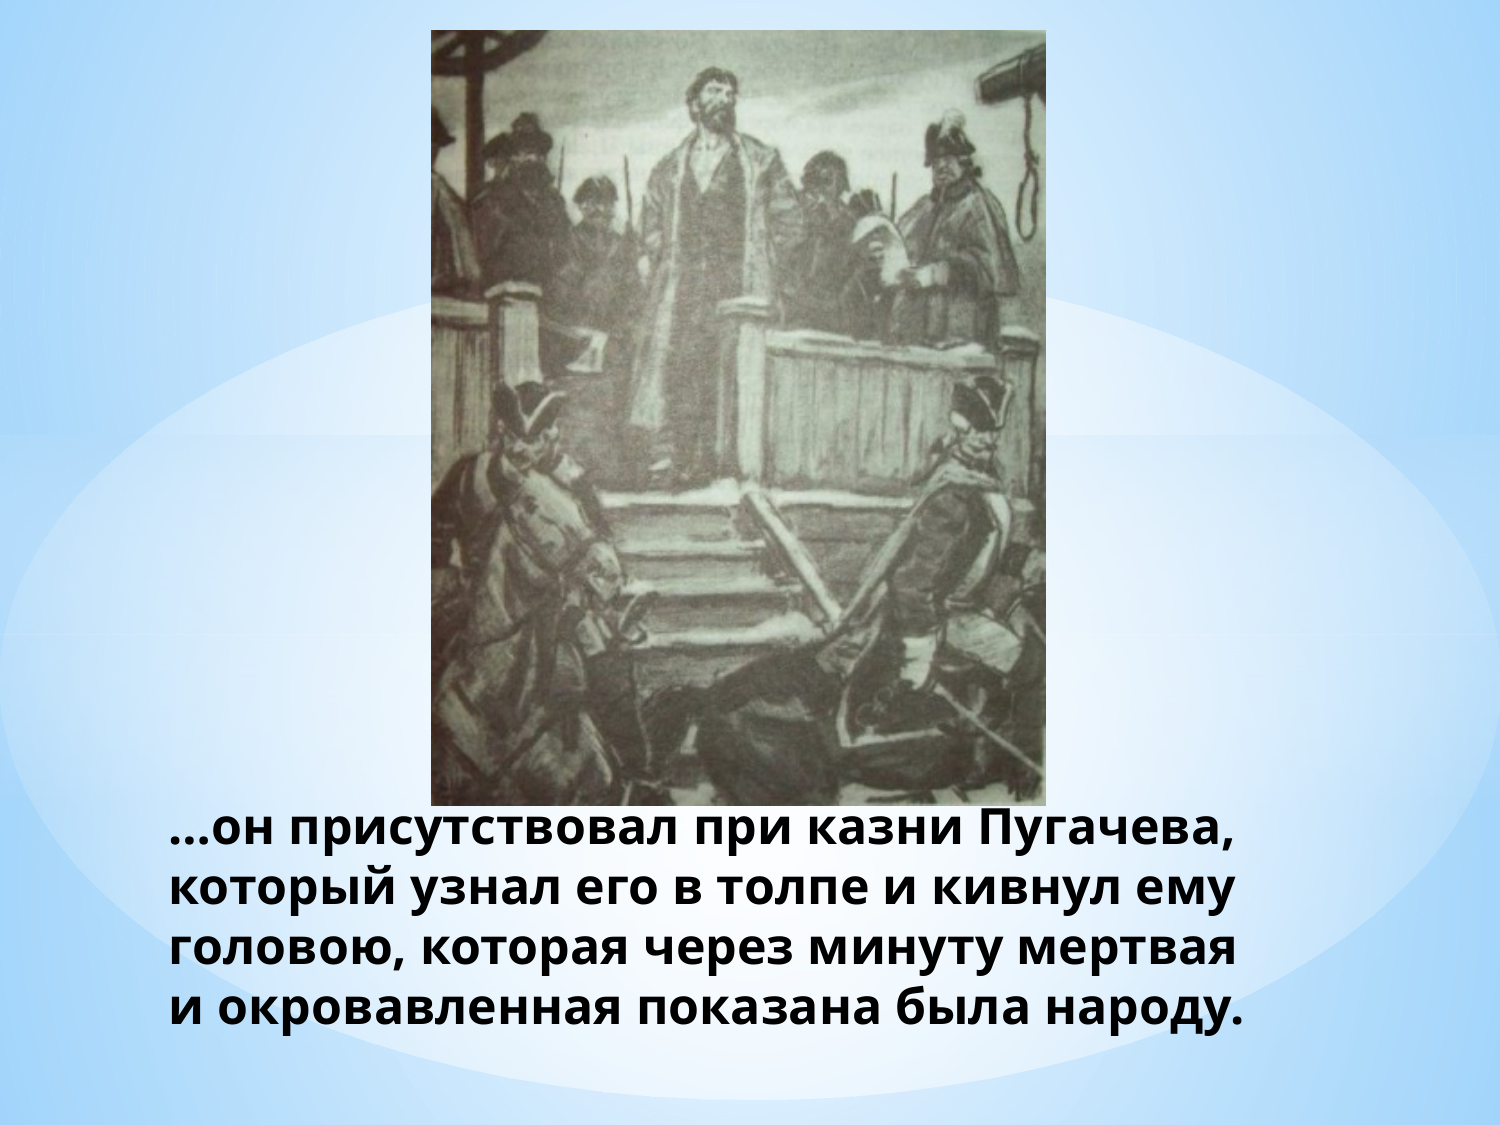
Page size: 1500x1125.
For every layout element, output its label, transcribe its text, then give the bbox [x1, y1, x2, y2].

title …он присутствовал при казни Пугачева, который узнал его в толпе и кивнул ему головою, которая через минуту мертвая и окровавленная показана была народу. [123, 786, 1301, 1082]
picture [430, 30, 1046, 806]
